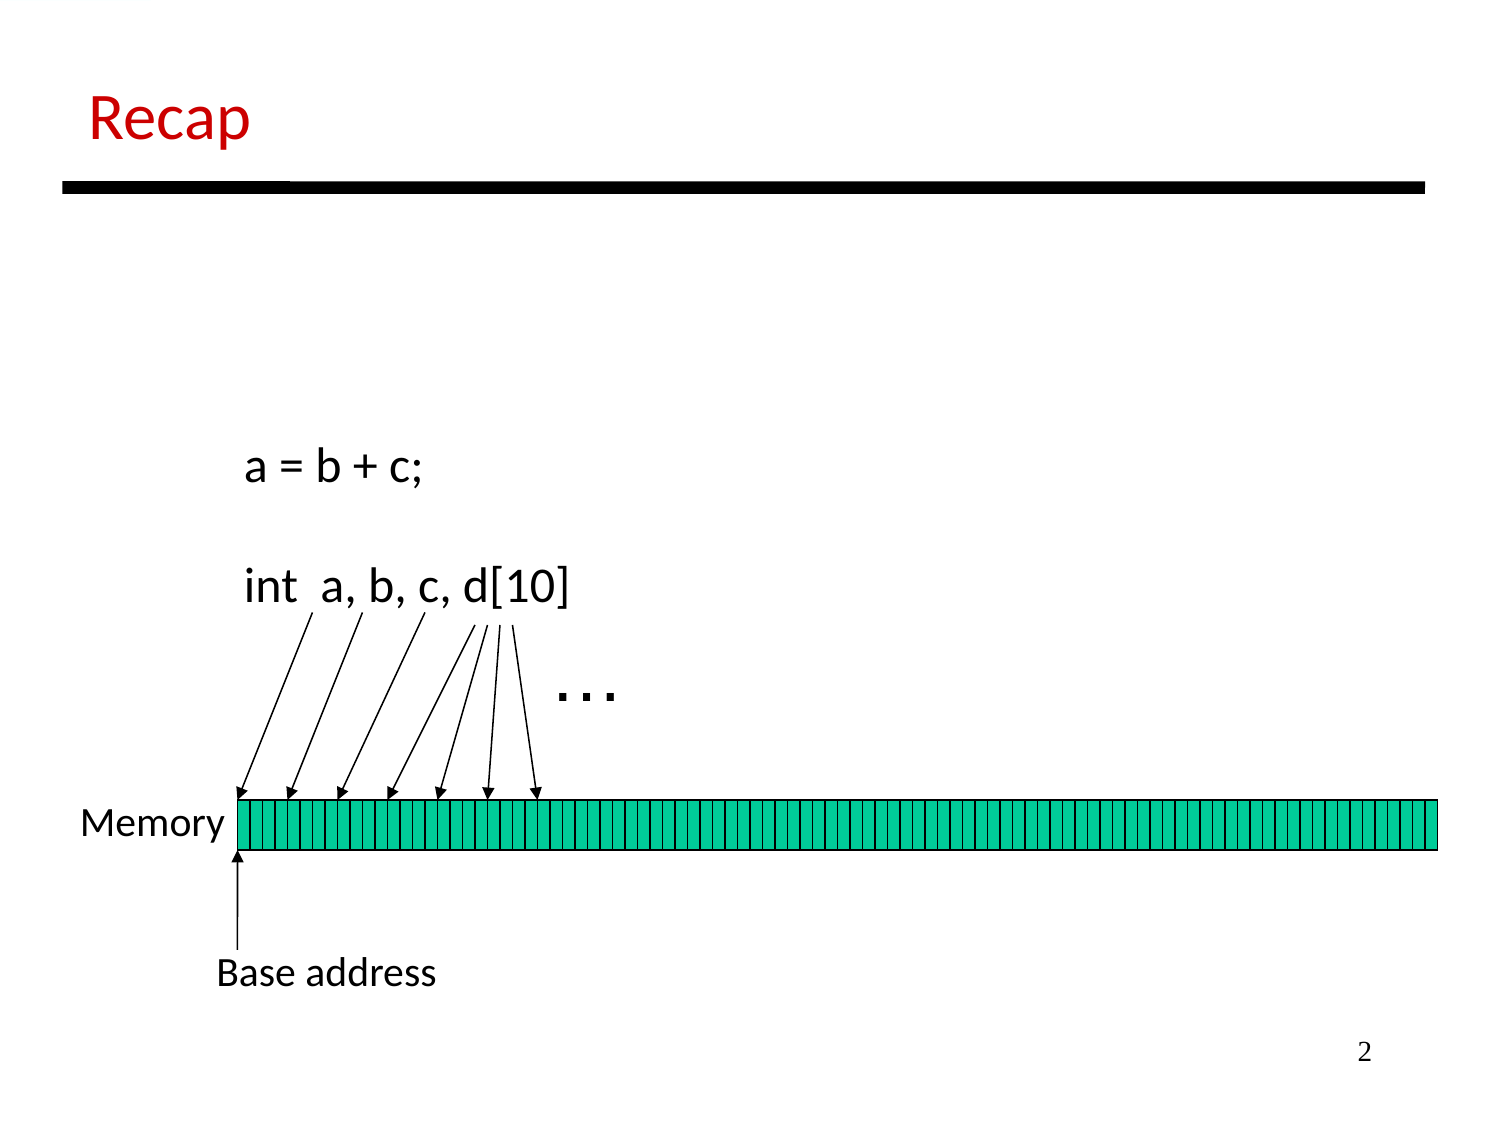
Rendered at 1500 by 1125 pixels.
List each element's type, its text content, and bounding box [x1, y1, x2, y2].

text_box [512, 800, 524, 850]
text_box [612, 800, 624, 850]
text_box [1424, 800, 1438, 850]
text_box [1137, 800, 1149, 850]
text_box [424, 800, 437, 850]
text_box … [535, 619, 640, 725]
text_box [1199, 800, 1212, 850]
text_box a = b + c; int a, b, c, d[10] [94, 424, 586, 620]
text_box [1249, 800, 1262, 850]
text_box [1274, 800, 1287, 850]
text_box [749, 800, 762, 850]
text_box [412, 800, 424, 850]
text_box [899, 800, 912, 850]
text_box [387, 624, 476, 800]
text_box [241, 800, 249, 850]
text_box [262, 800, 274, 850]
text_box [487, 800, 499, 850]
text_box [937, 800, 949, 850]
text_box [1037, 800, 1049, 850]
text_box [1412, 800, 1424, 850]
text_box [587, 800, 599, 850]
text_box [482, 624, 501, 800]
text_box [849, 800, 862, 850]
text_box [837, 800, 849, 850]
text_box [1362, 800, 1374, 850]
text_box Memory [65, 787, 241, 853]
text_box [1024, 800, 1037, 850]
text_box [399, 800, 412, 850]
text_box [862, 800, 874, 850]
text_box [1374, 800, 1387, 850]
text_box [1074, 800, 1087, 850]
text_box [1349, 800, 1362, 850]
text_box [762, 800, 774, 850]
text_box [1099, 800, 1112, 850]
text_box [1162, 800, 1174, 850]
text_box [312, 800, 324, 850]
text_box [286, 612, 363, 800]
text_box [1399, 800, 1412, 850]
text_box [1124, 800, 1137, 850]
text_box [1387, 800, 1399, 850]
text_box [562, 800, 574, 850]
text_box [1062, 800, 1074, 850]
text_box [1149, 800, 1162, 850]
text_box [337, 612, 426, 800]
text_box [299, 800, 312, 850]
text_box [1299, 800, 1312, 850]
text_box [574, 800, 587, 850]
text_box [337, 800, 349, 850]
text_box [362, 800, 374, 850]
text_box [1224, 800, 1237, 850]
text_box [499, 800, 512, 850]
text_box [236, 612, 313, 800]
text_box [724, 800, 737, 850]
text_box [662, 800, 674, 850]
text_box [637, 800, 649, 850]
text_box [649, 800, 662, 850]
slide_number 2 [1074, 1025, 1388, 1100]
text_box [231, 849, 244, 937]
text_box [1012, 800, 1024, 850]
text_box [962, 800, 974, 850]
text_box [462, 800, 474, 850]
text_box [774, 800, 787, 850]
text_box [324, 800, 337, 850]
text_box [912, 800, 924, 850]
text_box [949, 800, 962, 850]
text_box [1187, 800, 1199, 850]
text_box [387, 800, 399, 850]
text_box Recap [73, 65, 267, 160]
text_box [524, 800, 537, 850]
text_box [1112, 800, 1124, 850]
text_box [599, 800, 612, 850]
text_box [1087, 800, 1099, 850]
text_box [787, 800, 799, 850]
text_box [537, 800, 549, 850]
text_box [799, 800, 812, 850]
text_box Base address [201, 937, 452, 1003]
text_box [999, 800, 1012, 850]
text_box [287, 800, 299, 850]
text_box [1237, 800, 1249, 850]
text_box [874, 800, 887, 850]
text_box [1287, 800, 1299, 850]
text_box [1262, 800, 1274, 850]
text_box [699, 800, 712, 850]
text_box [474, 800, 487, 850]
text_box [1324, 800, 1337, 850]
text_box [1212, 800, 1224, 850]
text_box [349, 800, 362, 850]
text_box [434, 624, 488, 800]
text_box [687, 800, 699, 850]
text_box [274, 800, 287, 850]
text_box [812, 800, 824, 850]
text_box [824, 800, 837, 850]
text_box [1049, 800, 1062, 850]
text_box [624, 800, 637, 850]
text_box [987, 800, 999, 850]
text_box [1312, 800, 1324, 850]
text_box [437, 800, 449, 850]
text_box [374, 800, 387, 850]
text_box [887, 800, 899, 850]
text_box [924, 800, 937, 850]
text_box [974, 800, 987, 850]
text_box [1337, 800, 1349, 850]
text_box [249, 800, 262, 850]
text_box [549, 800, 562, 850]
text_box [737, 800, 749, 850]
text_box [712, 800, 724, 850]
text_box [674, 800, 687, 850]
text_box [512, 624, 542, 800]
text_box [449, 800, 462, 850]
text_box [1174, 800, 1187, 850]
